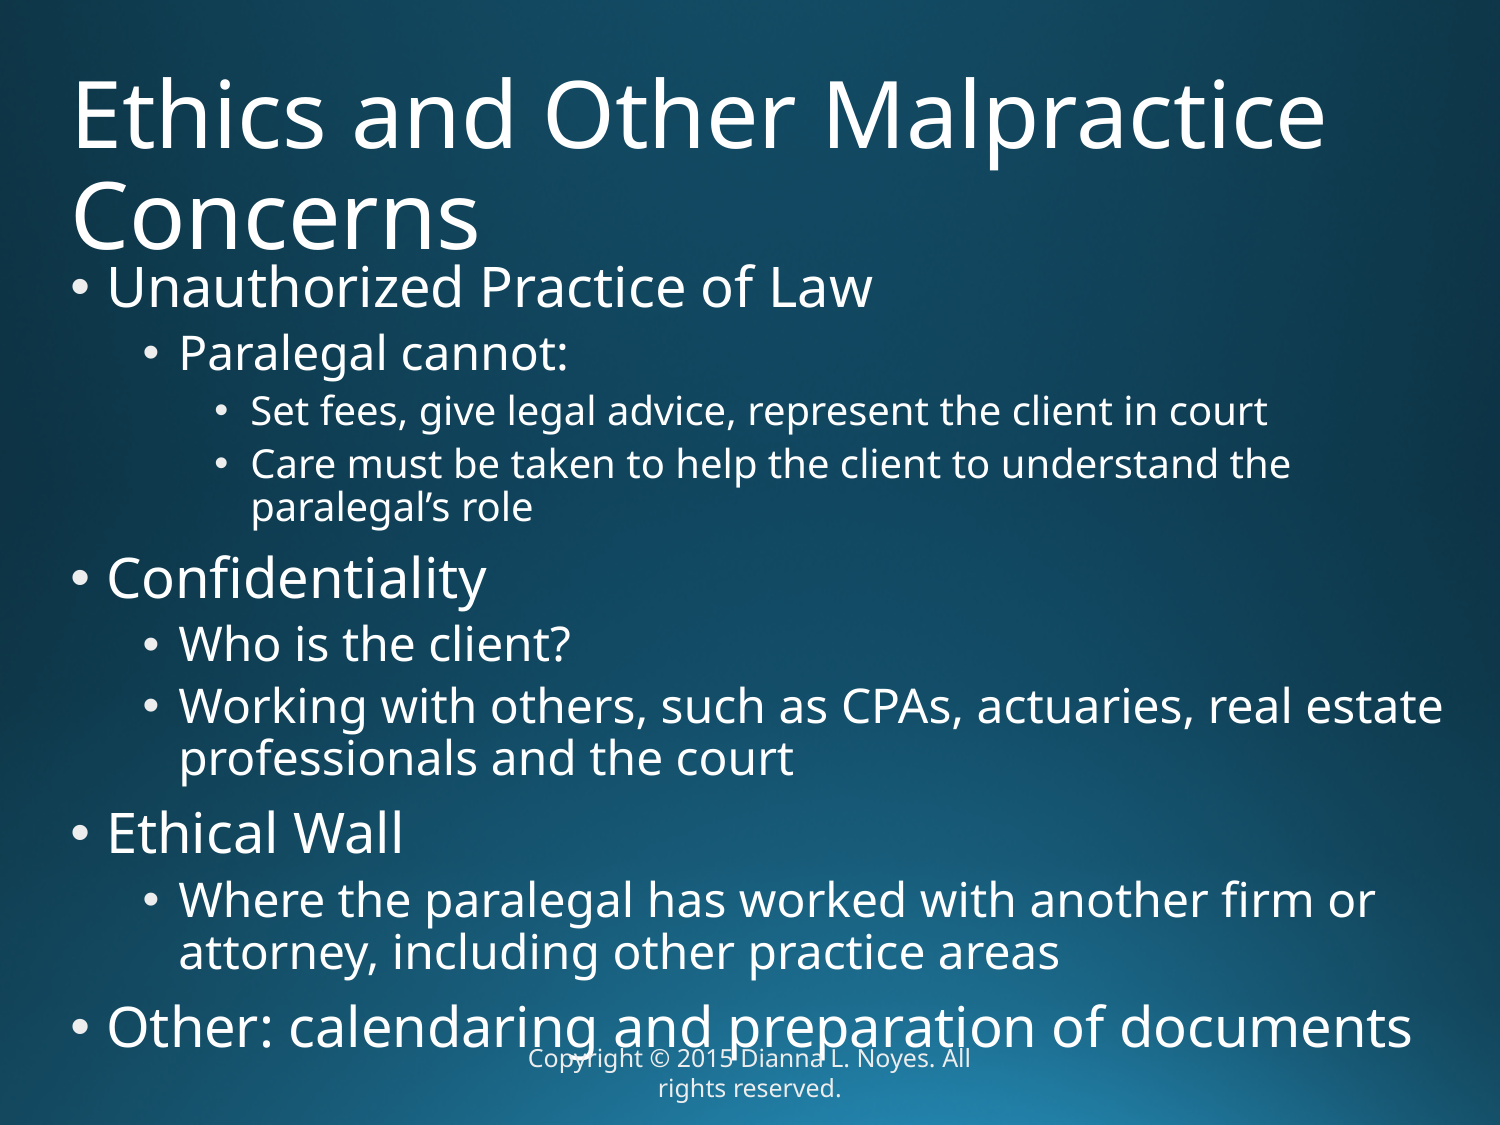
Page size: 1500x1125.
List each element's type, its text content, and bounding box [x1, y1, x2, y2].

footer Copyright © 2015 Dianna L. Noyes. All rights reserved. [496, 1042, 1004, 1103]
picture [0, 0, 1500, 1125]
list Unauthorized Practice of Law Paralegal cannot: Set fees, give legal advice, represent the client in court Care must be taken to help the client to understand the paralegal’s role Confidentiality Who is the client? Working with others, such as CPAs, actuaries, real estate professionals and the court Ethical Wall Where the paralegal has worked with another firm or attorney, including other practice areas Other: calendaring and preparation of documents [55, 251, 1465, 1078]
title Ethics and Other Malpractice Concerns [55, 59, 1397, 251]
